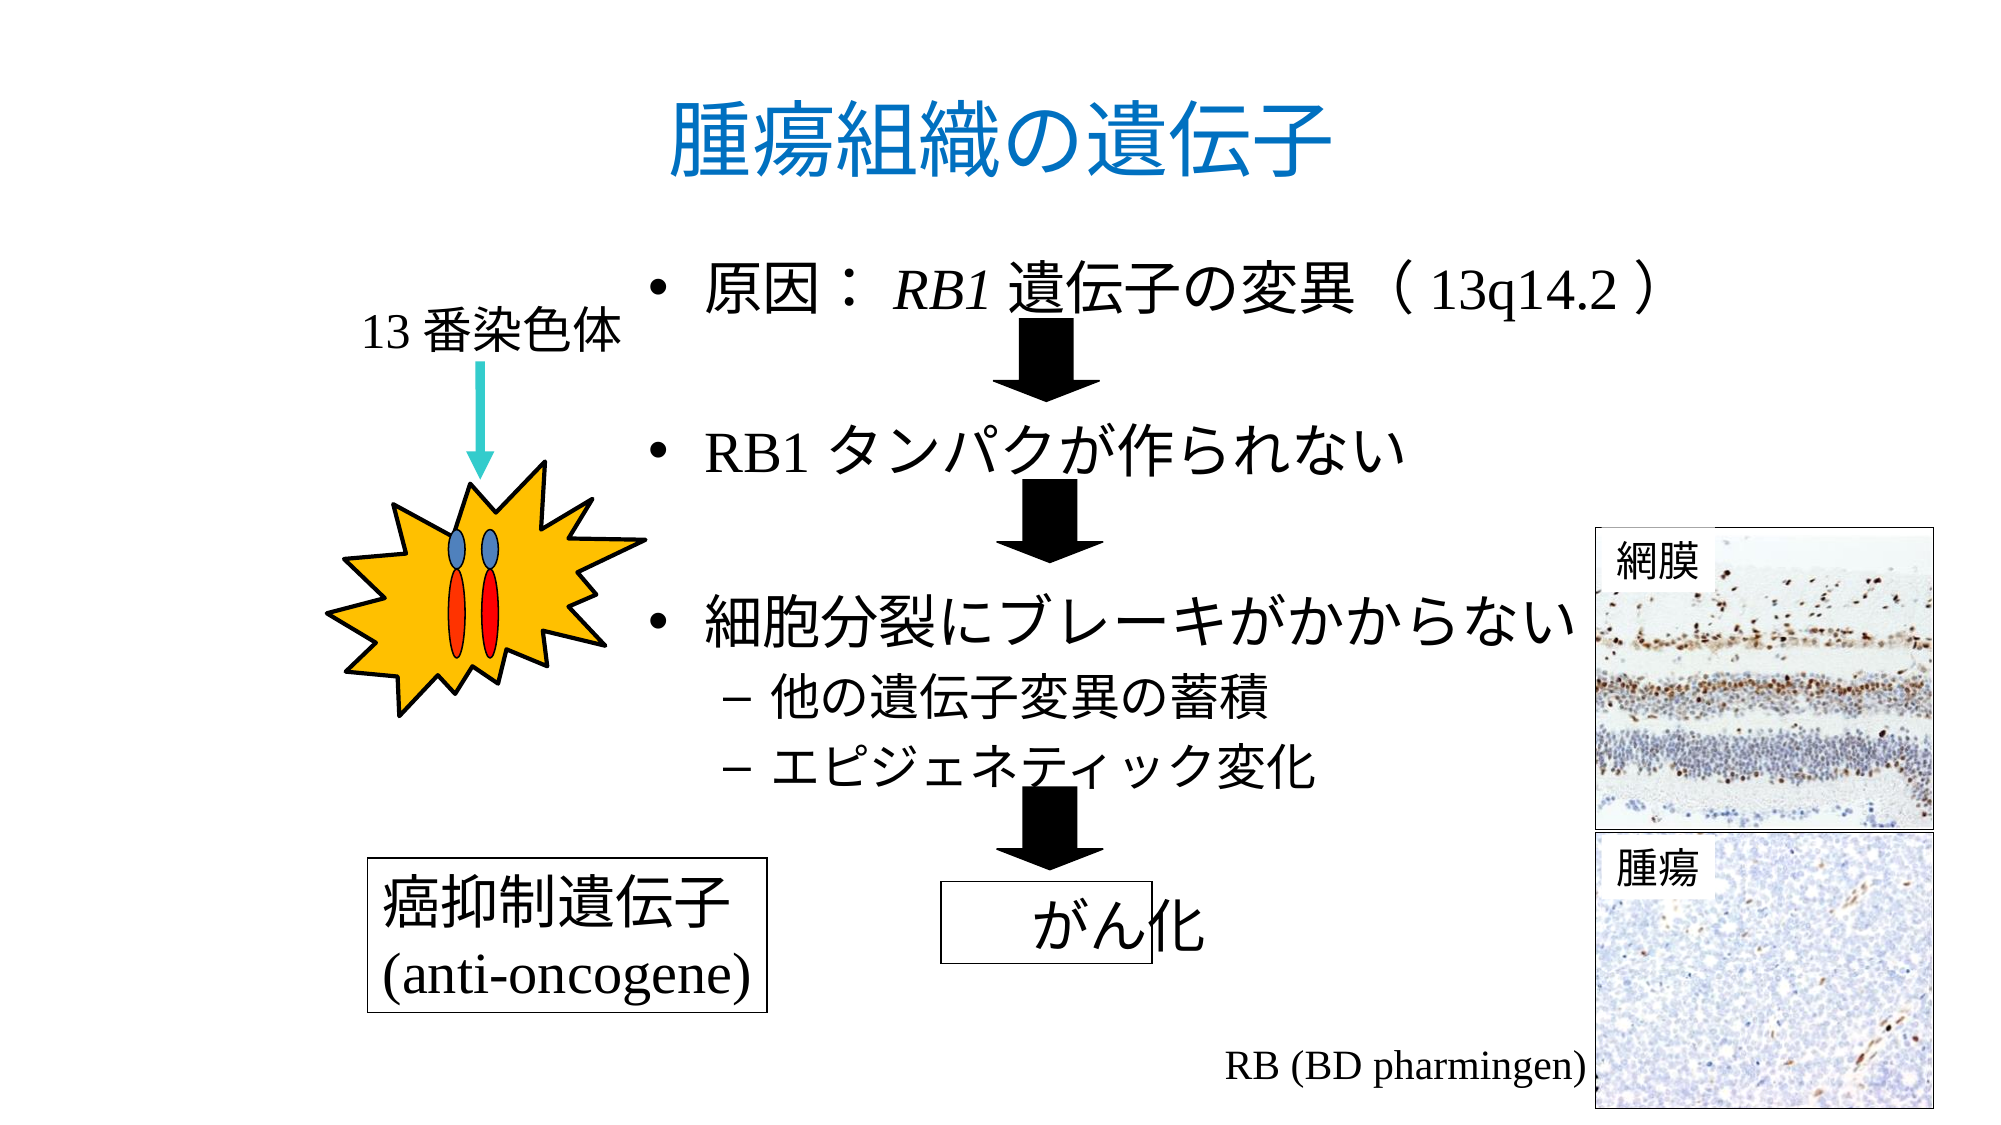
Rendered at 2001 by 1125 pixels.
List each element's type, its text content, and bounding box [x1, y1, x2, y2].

text_box [993, 318, 1100, 402]
list 原因：RB1遺伝子の変異（13q14.2） RB1タンパクが作られない 細胞分裂にブレーキがかからない 他の遺伝子変異の蓄積 エピジェネティック変化 がん化 [633, 243, 1750, 1059]
text_box [996, 787, 1104, 870]
text_box RB (BD pharmingen) [1209, 1030, 1590, 1096]
title 腫瘍組織の遺伝子 [326, 54, 1677, 220]
text_box [940, 881, 1152, 964]
text_box [996, 479, 1104, 563]
picture [1595, 526, 1934, 830]
text_box 癌抑制遺伝子 (anti-oncogene) [367, 857, 767, 1013]
text_box 13番染色体 [345, 290, 638, 366]
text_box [326, 461, 646, 717]
picture [1595, 832, 1934, 1109]
